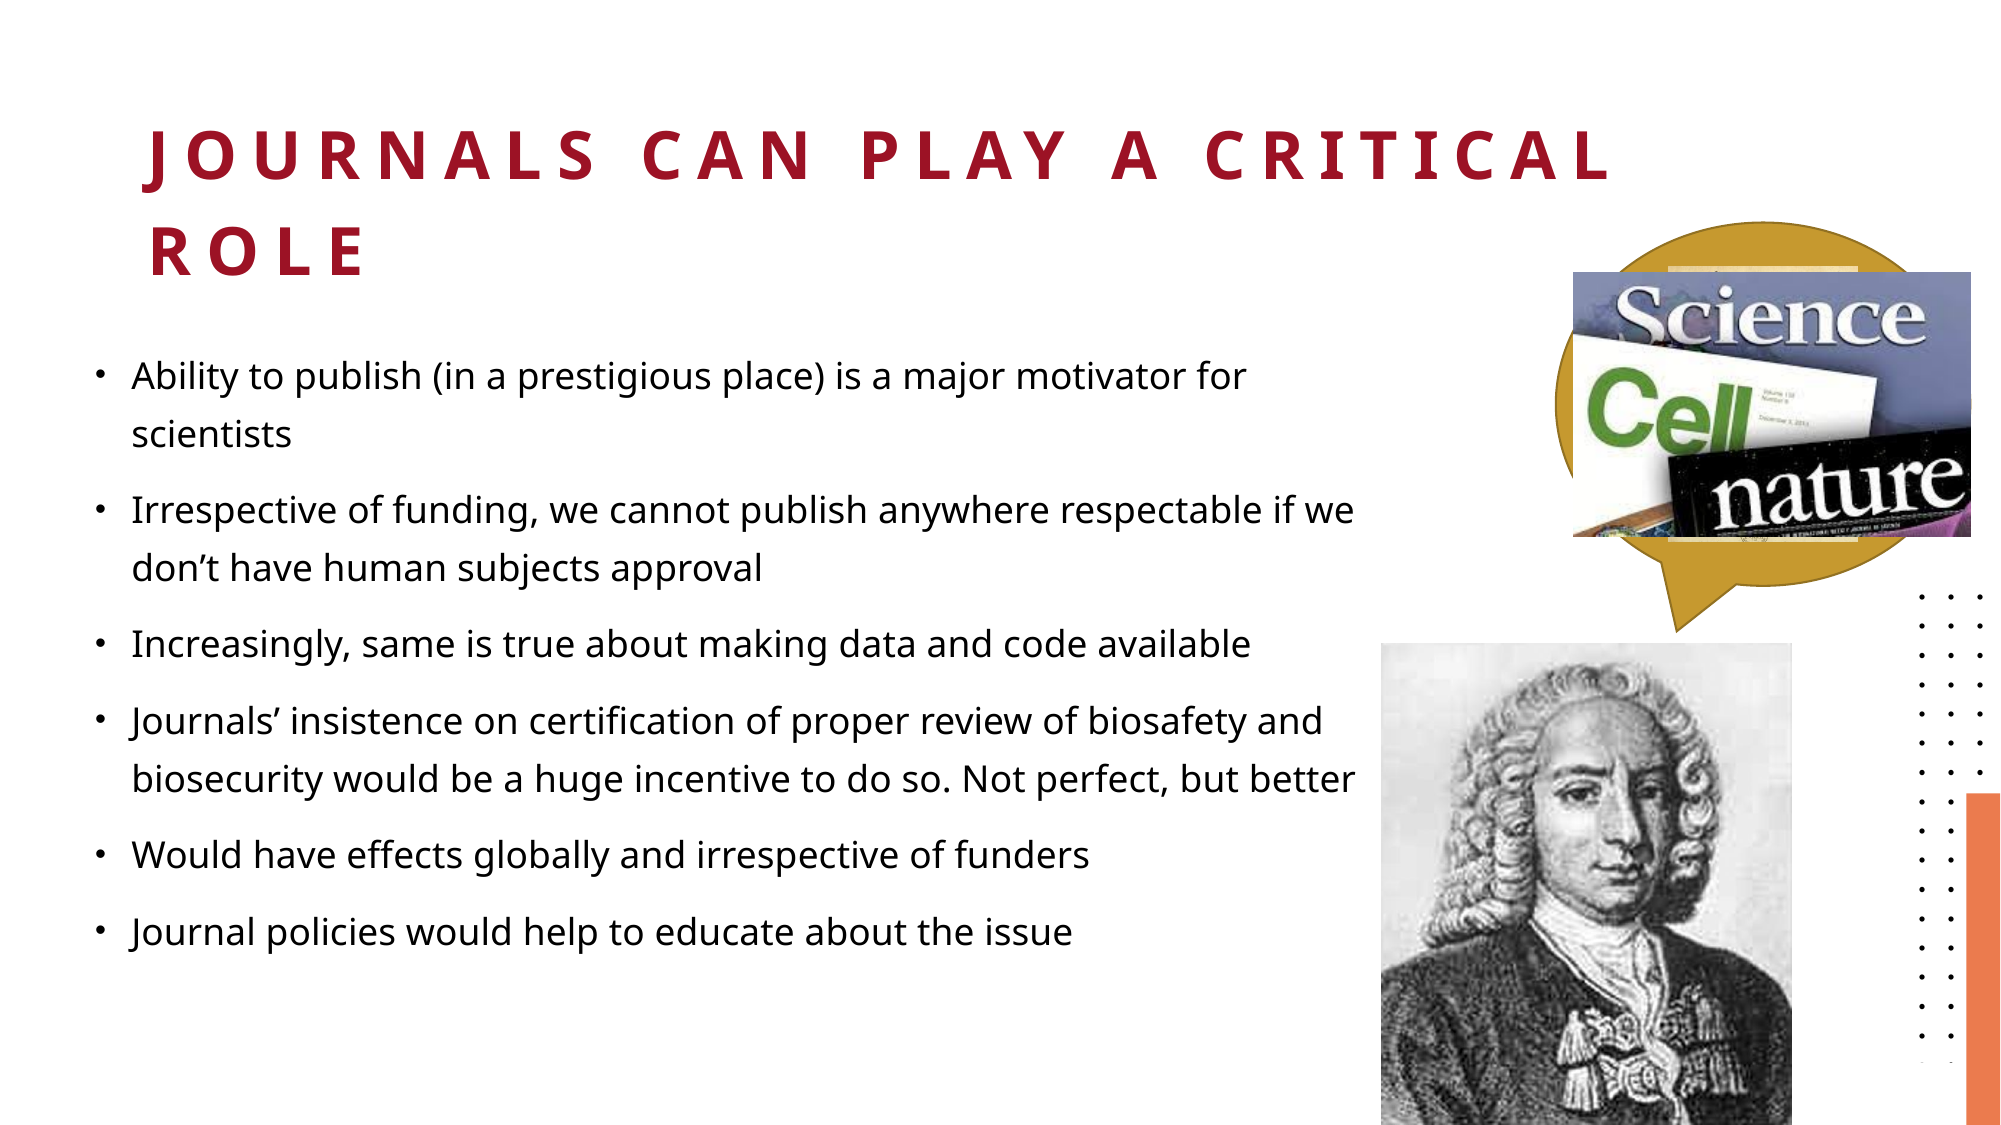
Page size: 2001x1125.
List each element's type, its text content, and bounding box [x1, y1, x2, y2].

picture [1381, 643, 1792, 1125]
picture [1573, 266, 1971, 542]
title Journals can play a Critical role [132, 59, 1832, 296]
text_box [1620, 537, 1907, 634]
list Ability to publish (in a prestigious place) is a major motivator for scientists Irrespective of funding, we cannot publish anywhere respectable if we don’t have human subjects approval Increasingly, same is true about making data and code available Journals’ insistence on certification of proper review of biosafety and biosecurity would be a huge incentive to do so. Not perfect, but better Would have effects globally and irrespective of funders Journal policies would help to educate about the issue [80, 331, 1382, 1007]
text_box [1554, 329, 1573, 479]
text_box [1832, 231, 1907, 272]
picture [1907, 582, 1994, 1064]
